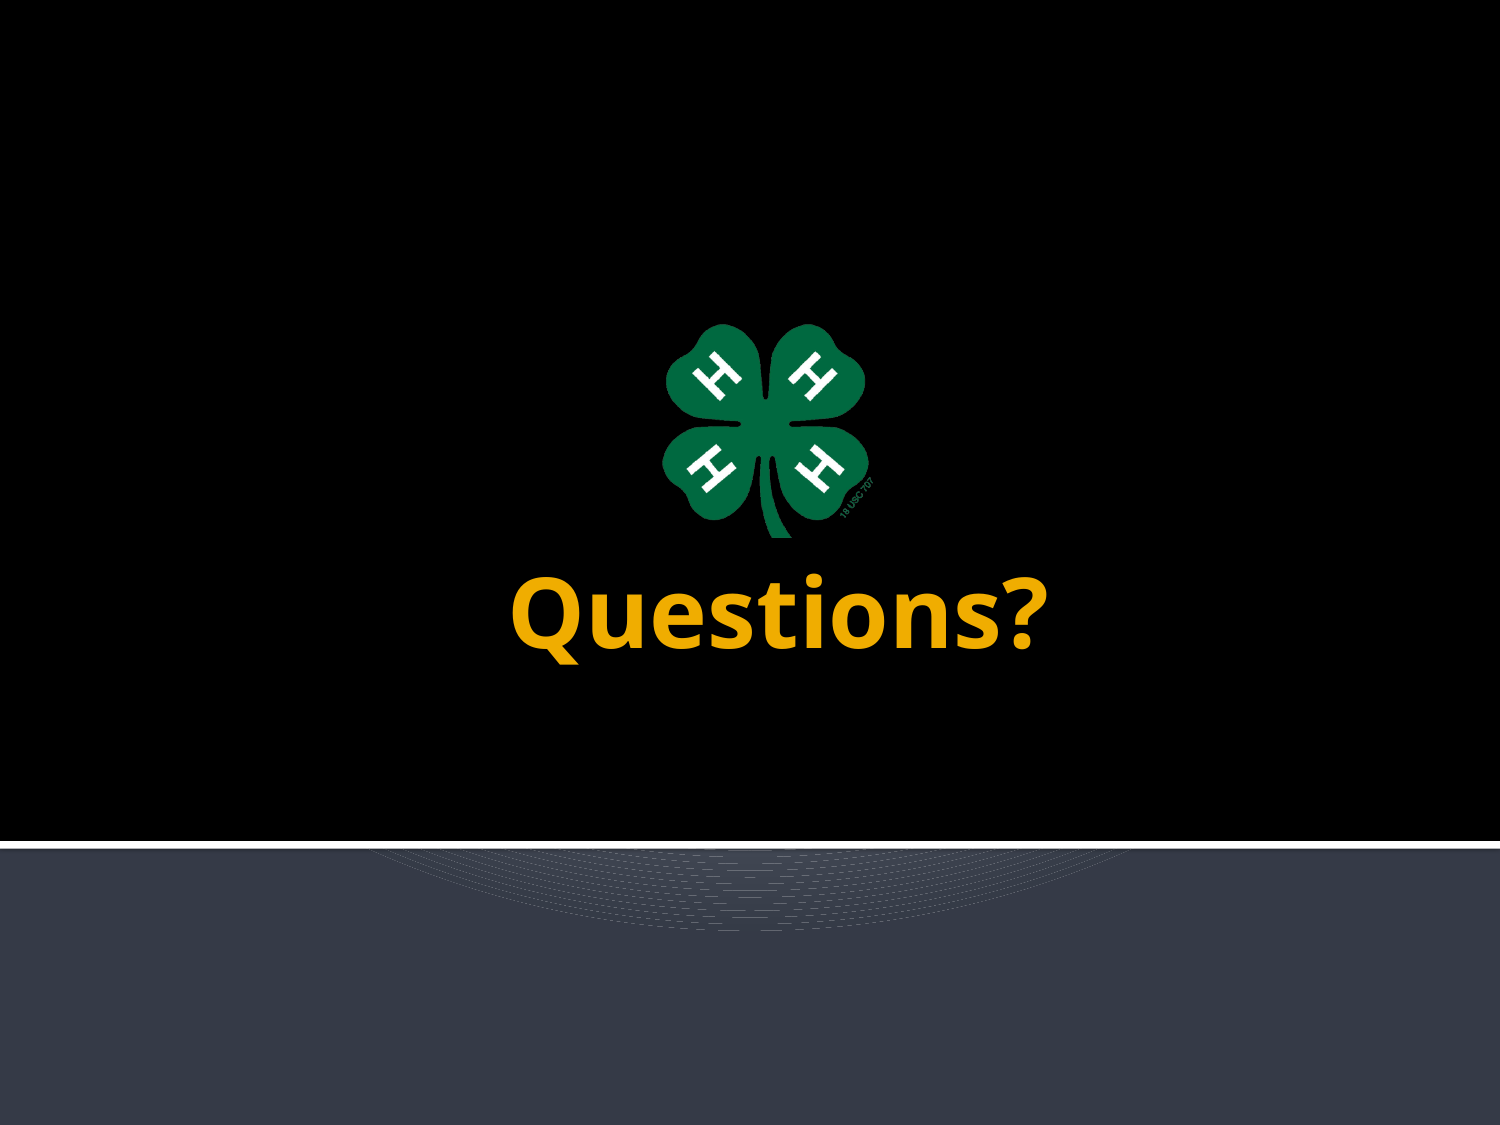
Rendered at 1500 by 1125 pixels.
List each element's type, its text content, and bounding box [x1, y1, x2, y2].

title Questions? [112, 550, 1438, 825]
picture [662, 324, 873, 538]
